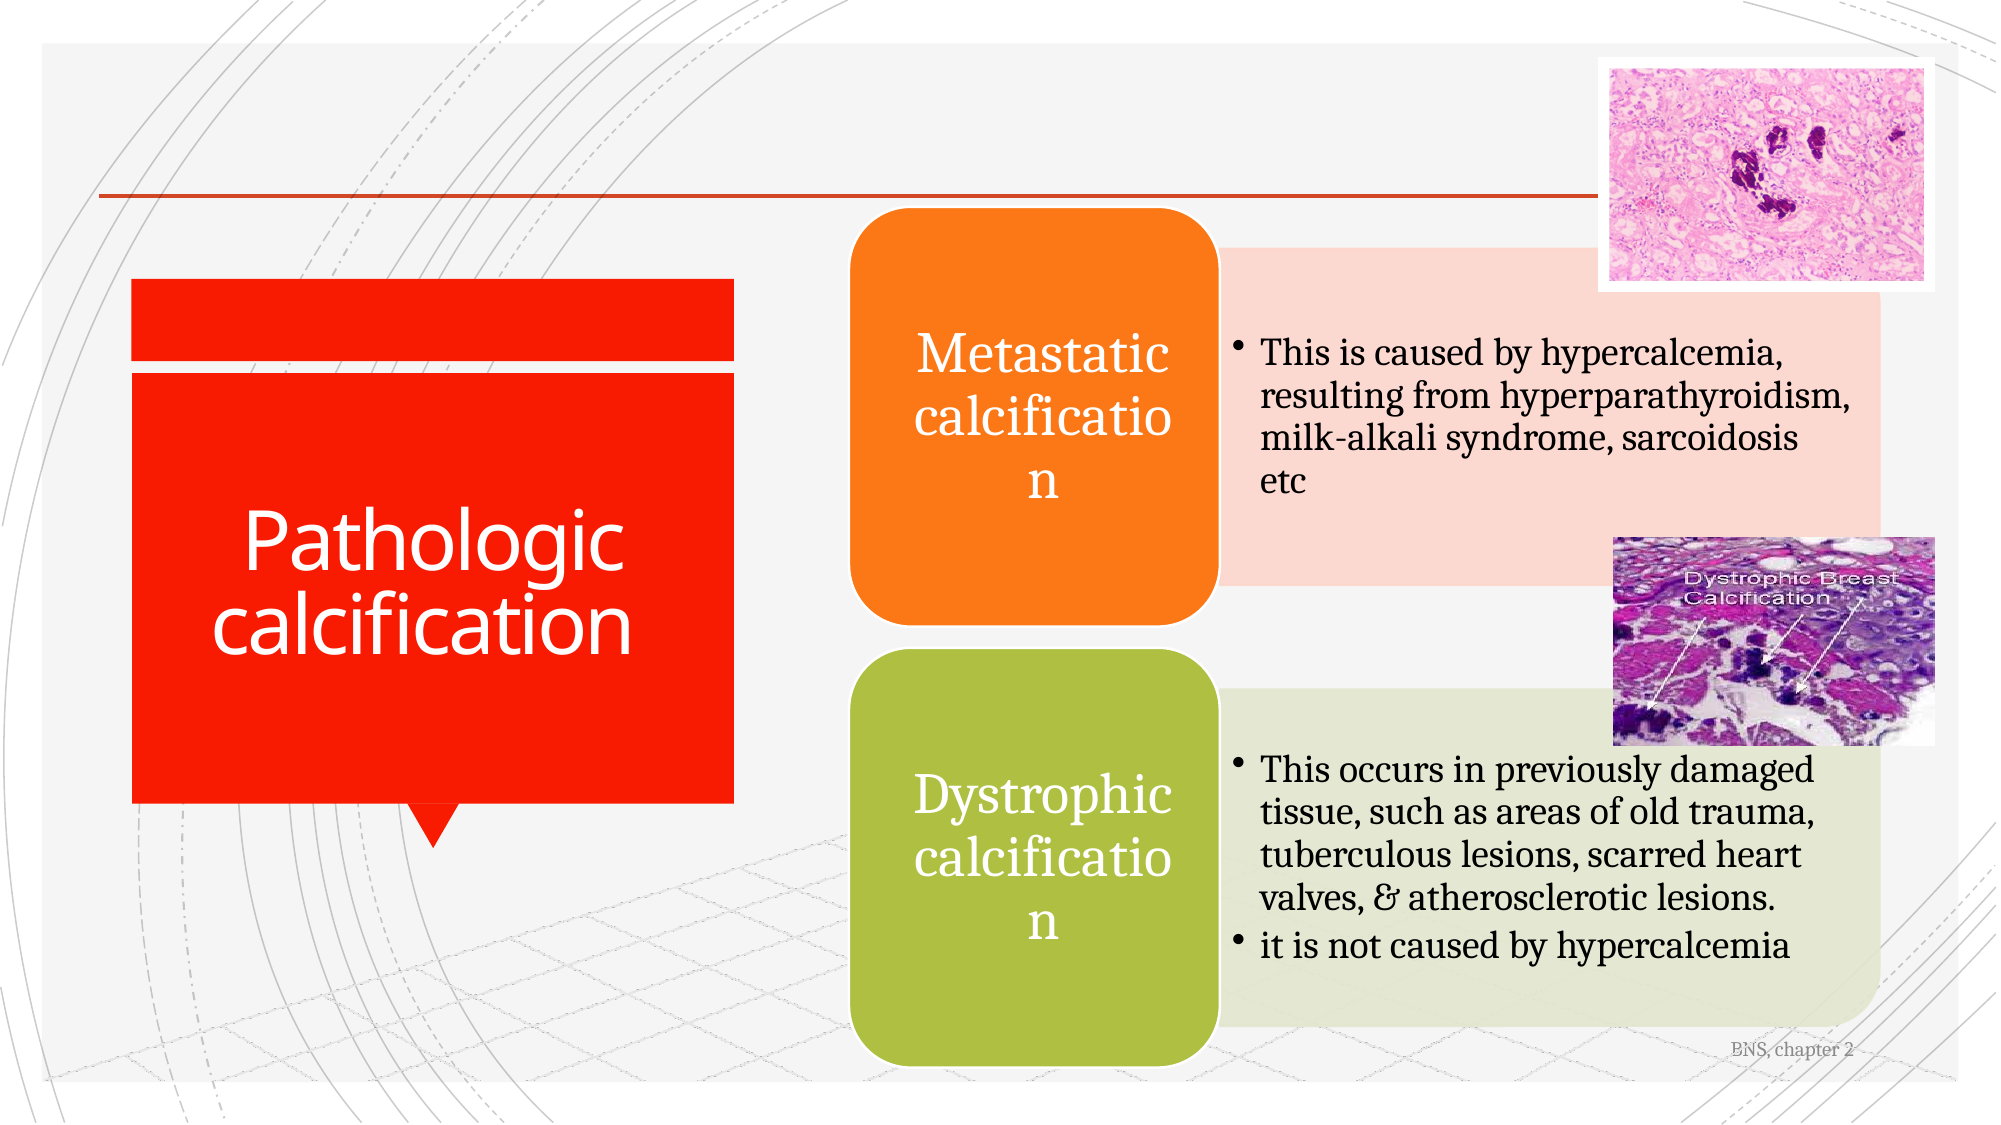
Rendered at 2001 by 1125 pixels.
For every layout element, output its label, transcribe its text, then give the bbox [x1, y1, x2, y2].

slide_number 24 [1717, 52, 1868, 56]
footer BNS, chapter 2 [131, 1021, 1869, 1074]
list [848, 206, 1880, 1068]
title Pathologic calcification [145, 385, 720, 789]
picture [1613, 536, 1935, 746]
picture [44, 787, 1956, 1081]
picture [1597, 56, 1935, 292]
